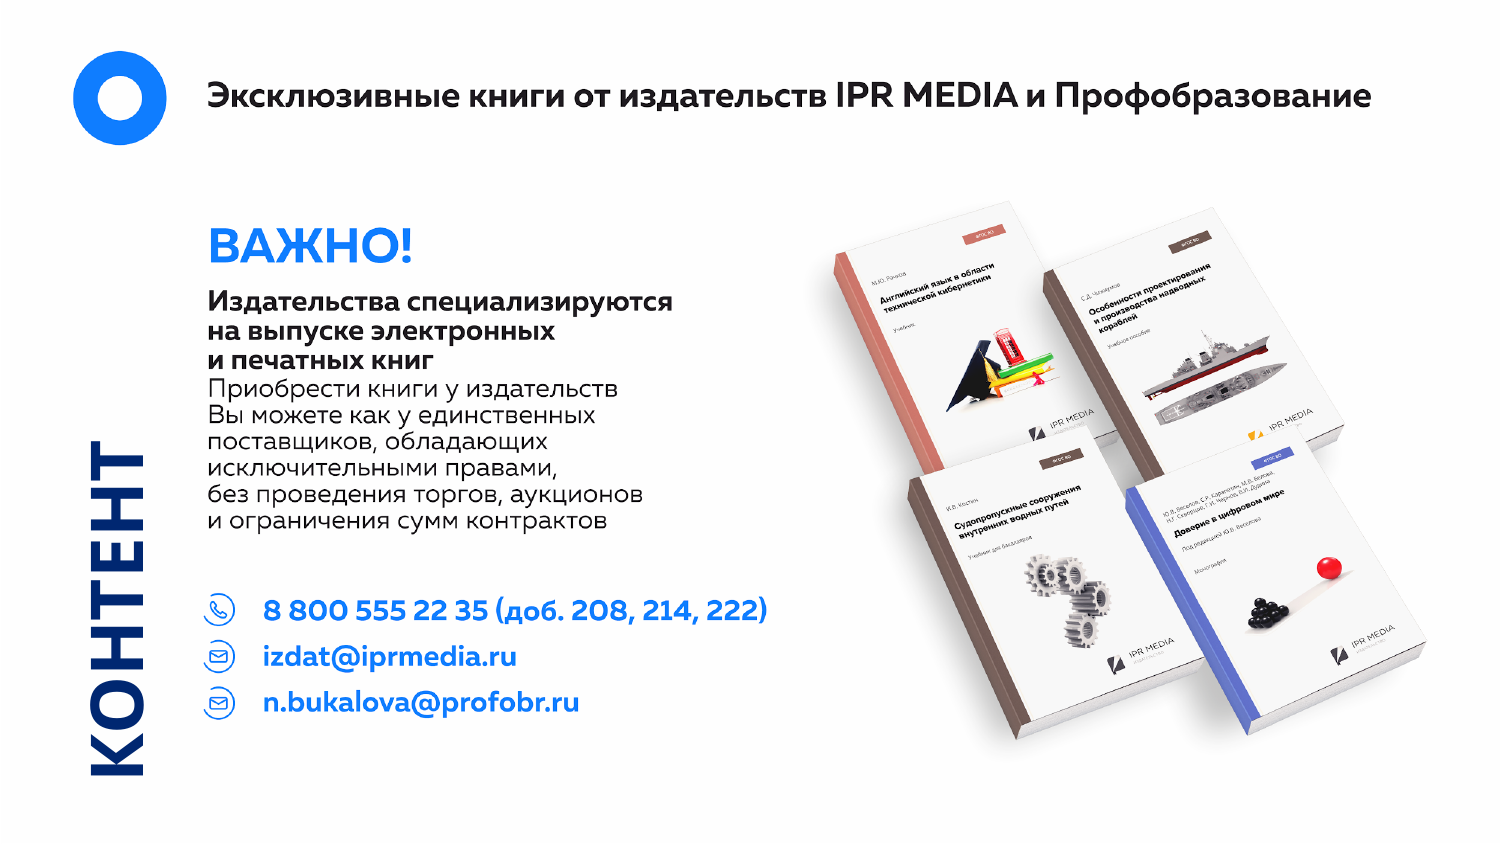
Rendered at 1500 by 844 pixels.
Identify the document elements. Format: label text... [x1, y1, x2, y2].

picture [0, 0, 1500, 844]
text_box КОНТЕНТ [55, 250, 174, 798]
